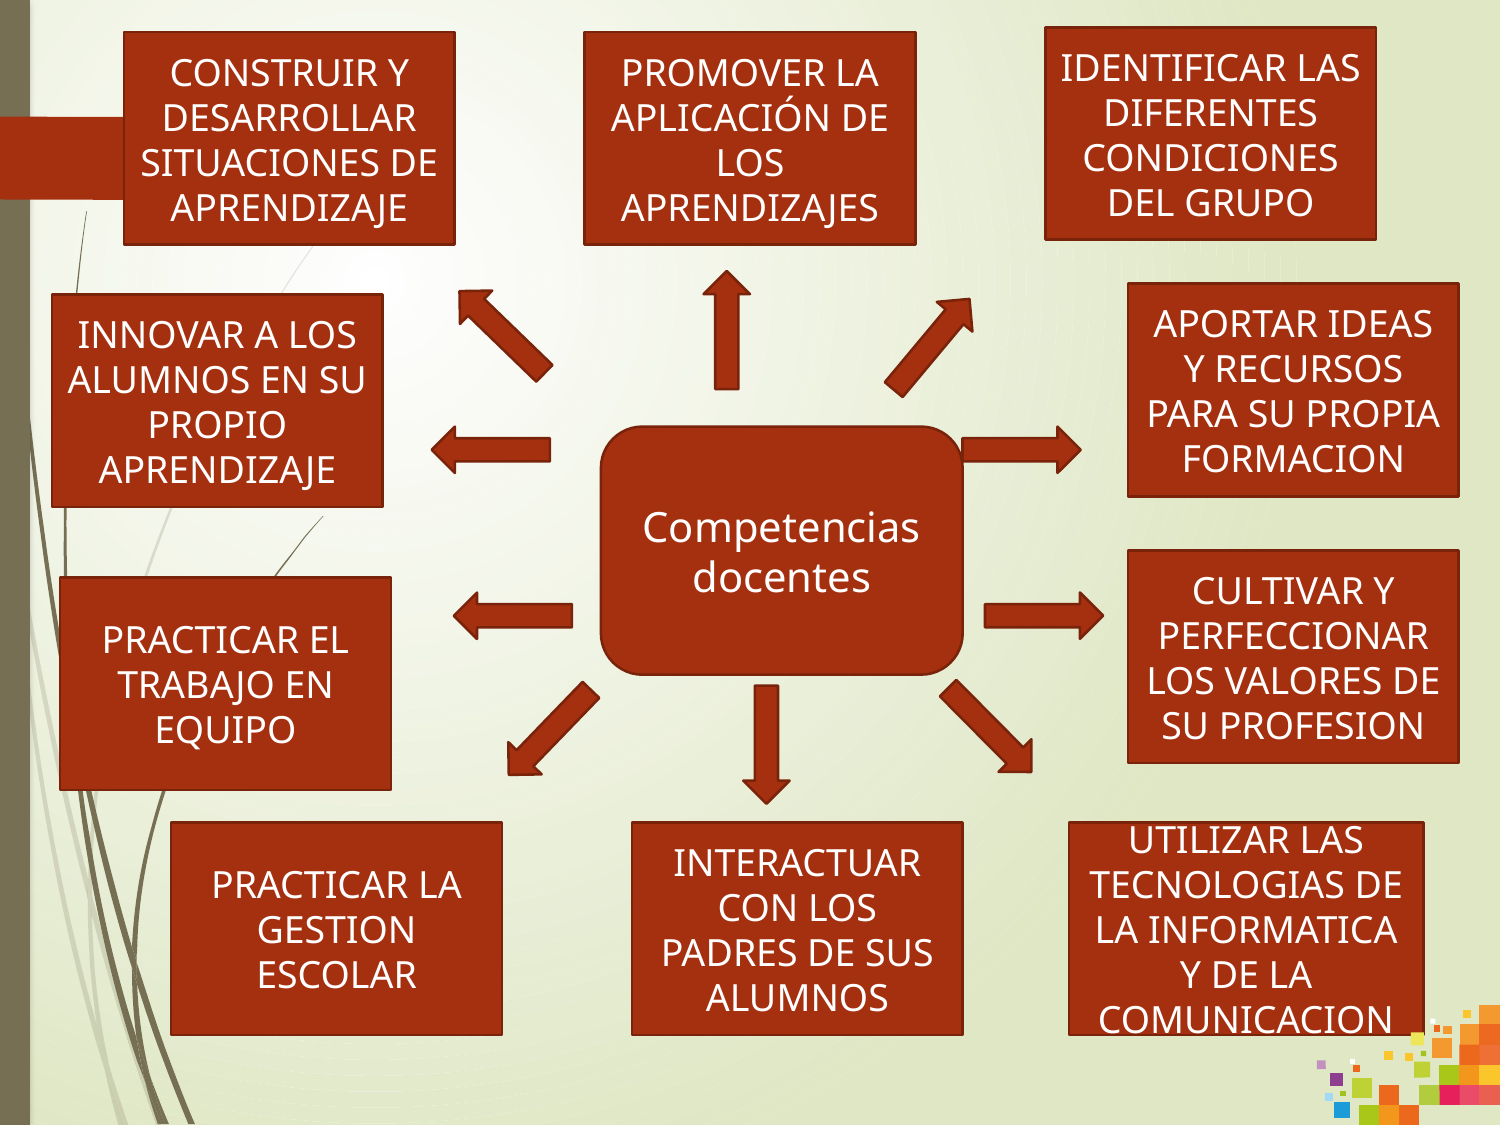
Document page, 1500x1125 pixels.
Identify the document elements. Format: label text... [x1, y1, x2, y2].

text_box UTILIZAR LAS TECNOLOGIAS DE LA INFORMATICA Y DE LA COMUNICACION [1068, 821, 1425, 1036]
text_box [702, 270, 752, 391]
text_box CULTIVAR Y PERFECCIONAR LOS VALORES DE SU PROFESION [1127, 549, 1460, 764]
text_box Competencias docentes [599, 425, 964, 676]
text_box [883, 297, 974, 399]
text_box [742, 684, 791, 805]
text_box [430, 425, 552, 475]
text_box APORTAR IDEAS Y RECURSOS PARA SU PROPIA FORMACION [1127, 282, 1460, 498]
text_box [938, 679, 1033, 774]
text_box PRACTICAR EL TRABAJO EN EQUIPO [59, 576, 392, 791]
text_box PRACTICAR LA GESTION ESCOLAR [170, 821, 503, 1036]
text_box INTERACTUAR CON LOS PADRES DE SUS ALUMNOS [631, 821, 964, 1036]
text_box [961, 425, 1082, 475]
text_box [458, 289, 554, 383]
text_box [983, 591, 1105, 641]
picture [1316, 1004, 1500, 1125]
text_box CONSTRUIR Y DESARROLLAR SITUACIONES DE APRENDIZAJE [123, 31, 456, 246]
text_box [506, 680, 601, 777]
text_box IDENTIFICAR LAS DIFERENTES CONDICIONES DEL GRUPO [1044, 26, 1377, 241]
text_box PROMOVER LA APLICACIÓN DE LOS APRENDIZAJES [583, 31, 917, 246]
text_box [452, 591, 574, 641]
text_box INNOVAR A LOS ALUMNOS EN SU PROPIO APRENDIZAJE [51, 293, 384, 508]
